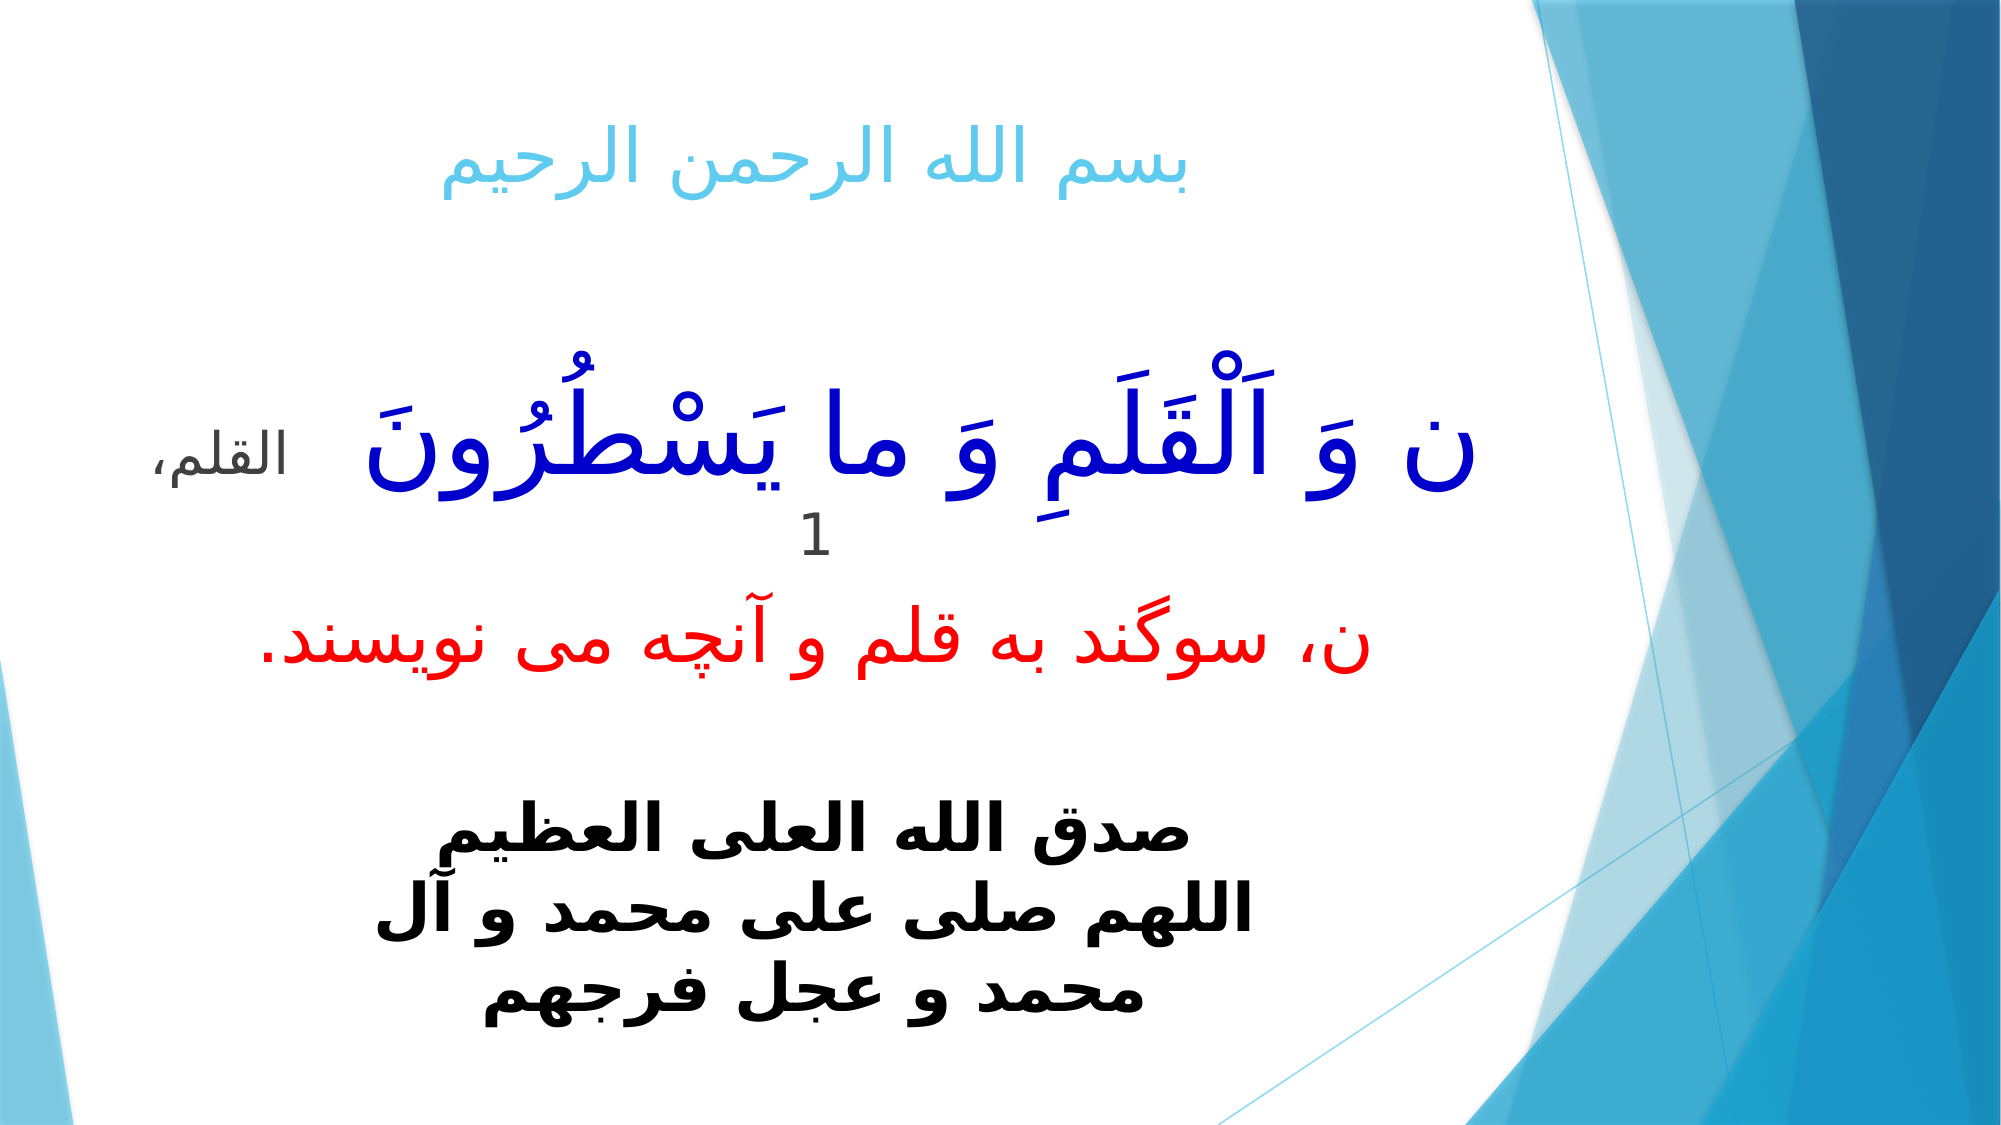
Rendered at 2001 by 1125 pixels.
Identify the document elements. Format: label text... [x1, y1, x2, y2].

text_box صدق الله العلی العظیم اللهم صلی علی محمد و آل محمد و عجل فرجهم [314, 777, 1315, 1032]
list ن وَ اَلْقَلَمِ وَ ما يَسْطُرُونَ القلم‏، 1 ن، سوگند به قلم و آنچه می نویسند. [111, 354, 1522, 740]
title بسم الله الرحمن الرحیم [111, 99, 1522, 317]
